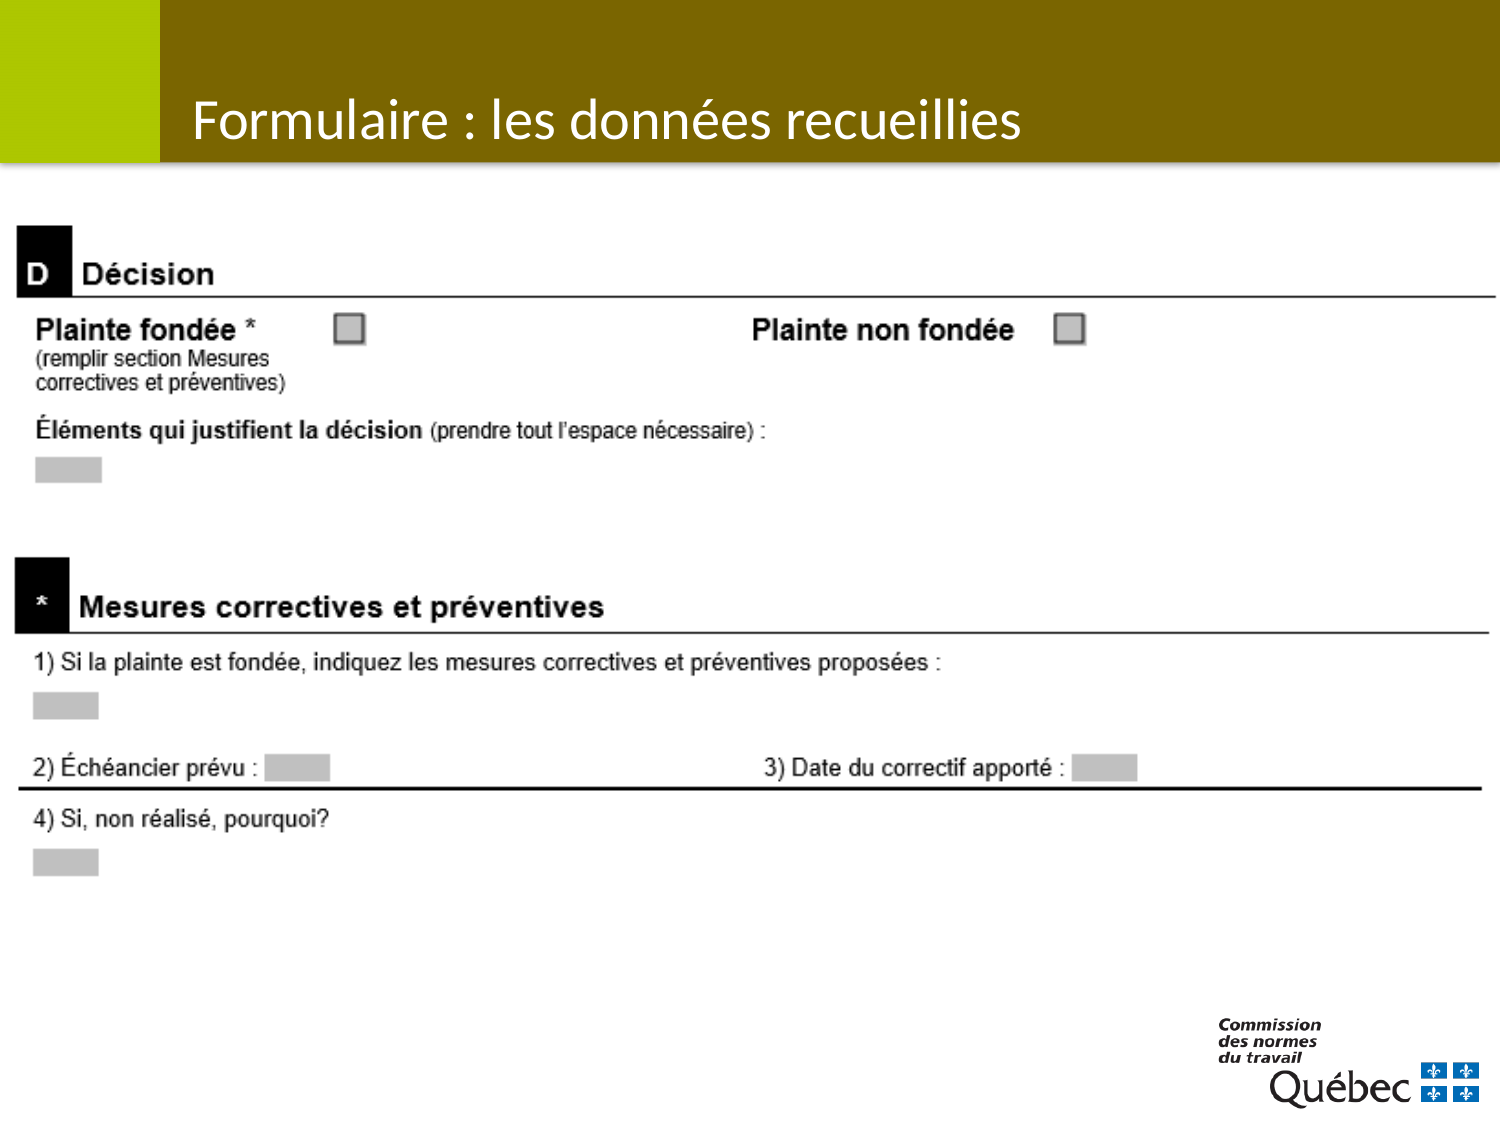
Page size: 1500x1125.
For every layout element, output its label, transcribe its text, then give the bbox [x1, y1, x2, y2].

picture [10, 533, 1500, 884]
picture [10, 218, 1500, 495]
picture [0, 0, 160, 163]
title Formulaire : les données recueillies [177, 41, 1398, 159]
